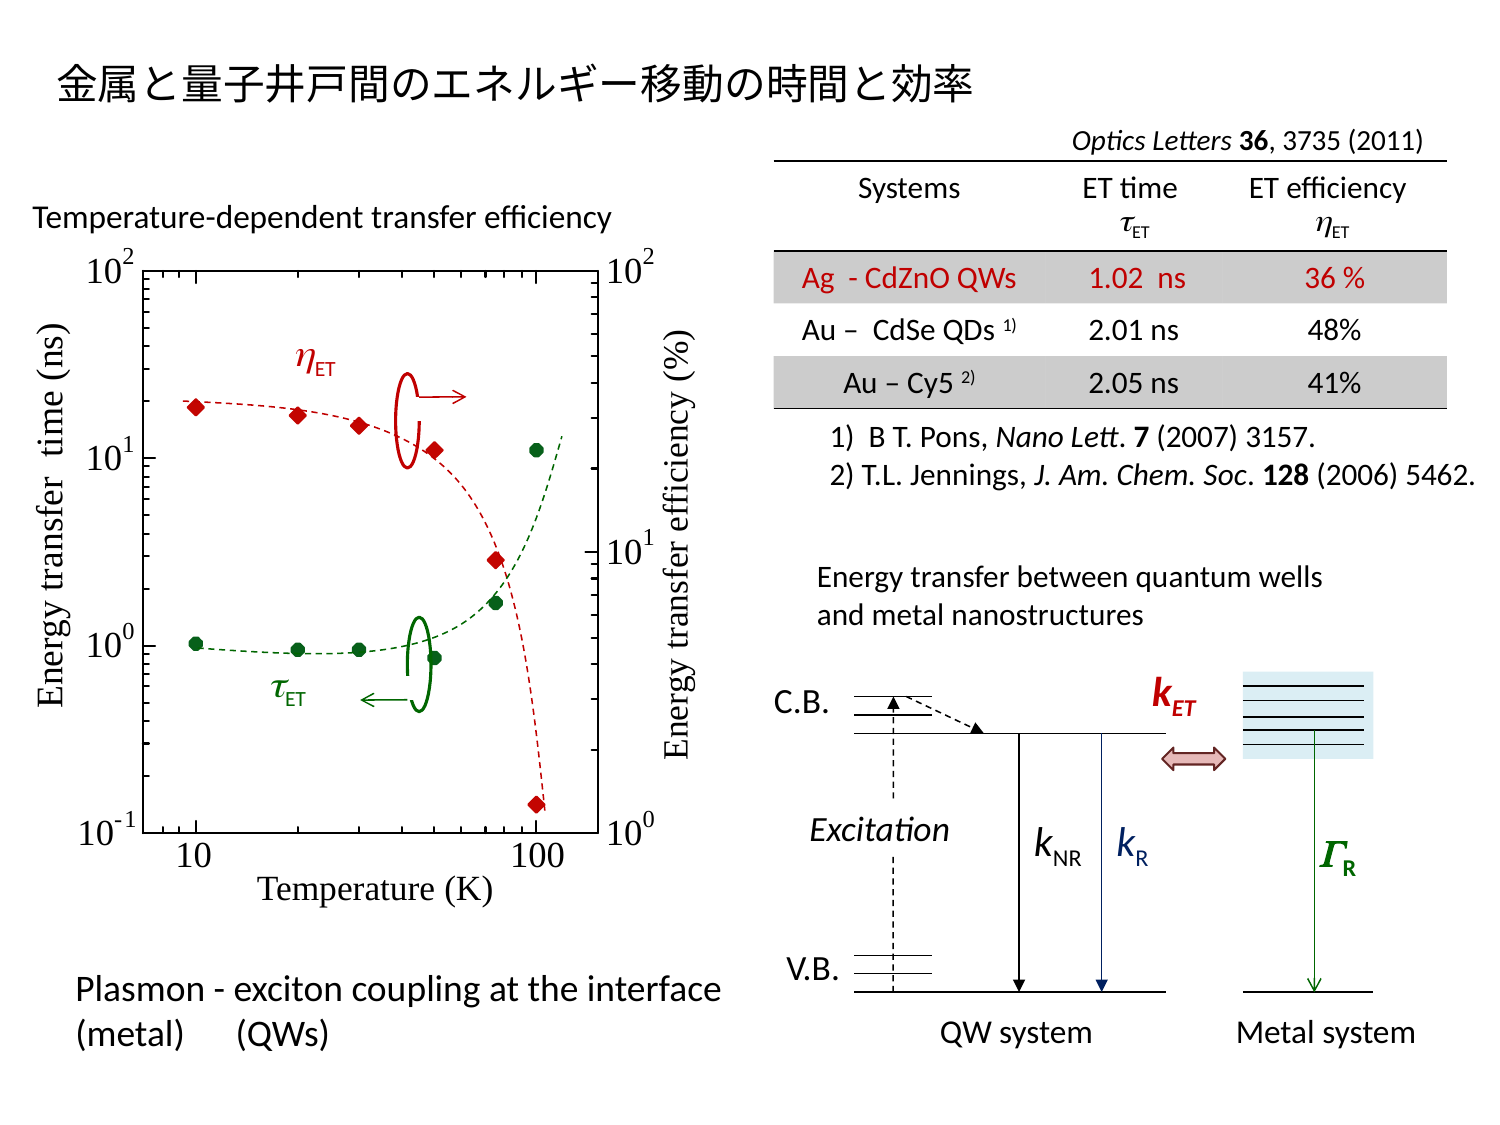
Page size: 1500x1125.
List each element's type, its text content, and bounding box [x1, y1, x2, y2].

text_box Plasmon - exciton coupling at the interface (metal) (QWs) [60, 956, 742, 1061]
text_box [747, 0, 1500, 1125]
text_box 金属と量子井戸間のエネルギー移動の時間と効率 [41, 50, 742, 116]
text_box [0, 101, 719, 946]
